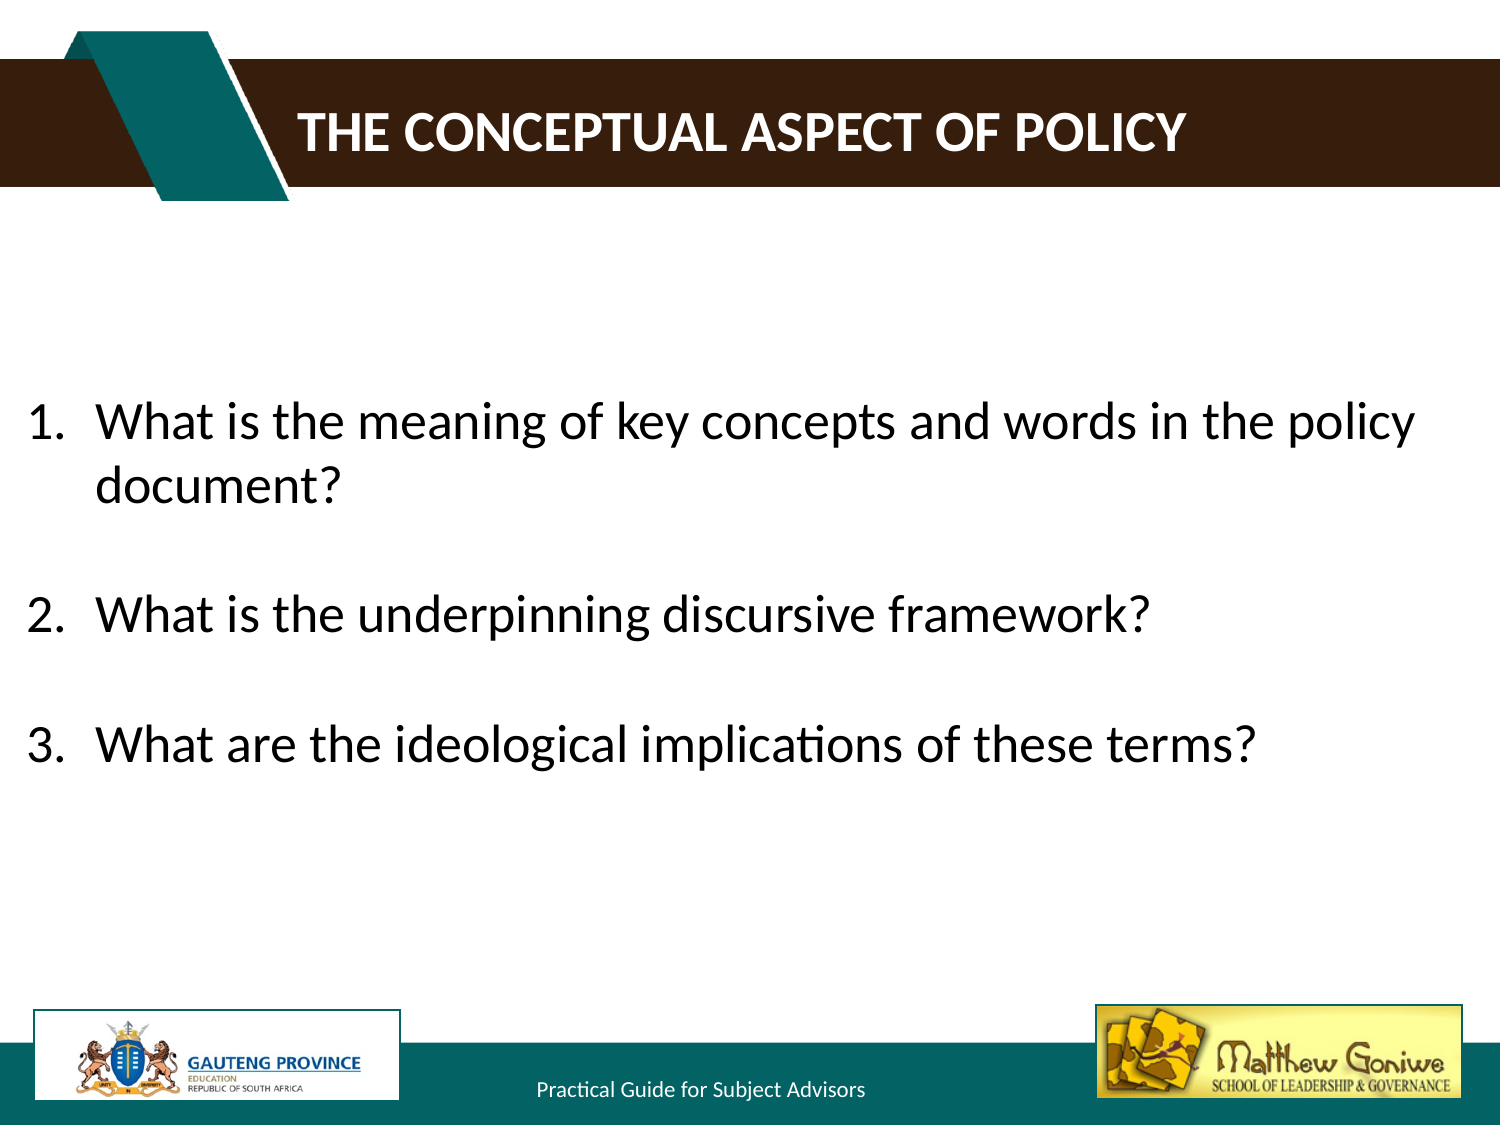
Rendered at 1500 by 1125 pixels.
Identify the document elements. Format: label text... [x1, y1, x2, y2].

title The Conceptual Aspect of Policy [282, 85, 1392, 180]
picture [67, 1014, 367, 1099]
text_box What is the meaning of key concepts and words in the policy document? What is the underpinning discursive framework? What are the ideological implications of these terms? [11, 377, 1454, 781]
picture [0, 0, 1500, 227]
picture [1097, 1006, 1461, 1098]
